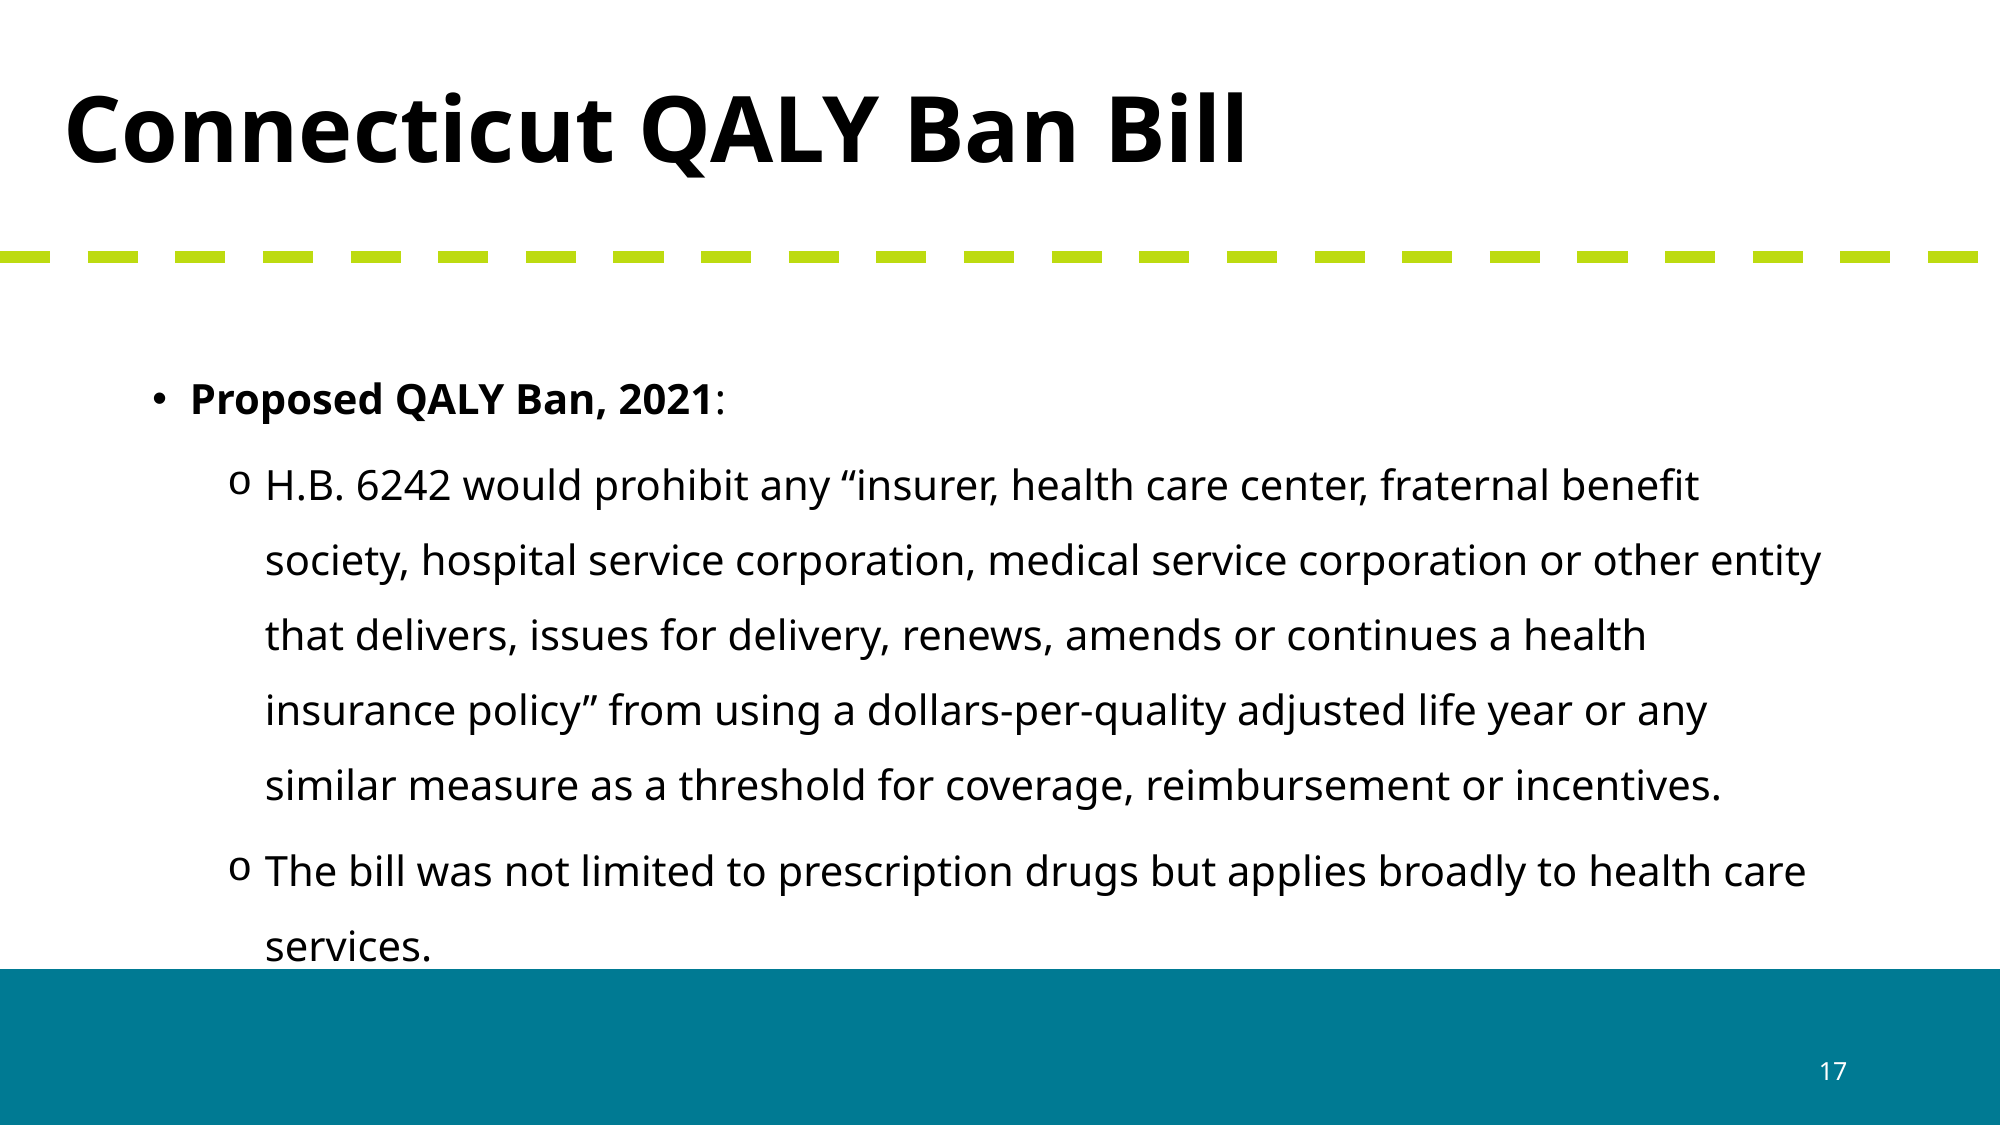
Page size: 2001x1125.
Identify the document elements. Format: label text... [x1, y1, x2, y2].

title Connecticut QALY Ban Bill [48, 23, 1774, 242]
slide_number 17 [1412, 1042, 1863, 1103]
text_box [0, 969, 2000, 1125]
list Proposed QALY Ban, 2021: H.B. 6242 would prohibit any “insurer, health care center, fraternal benefit society, hospital service corporation, medical service corporation or other entity that delivers, issues for delivery, renews, amends or continues a health insurance policy” from using a dollars-per-quality adjusted life year or any similar measure as a threshold for coverage, reimbursement or incentives. The bill was not limited to prescription drugs but applies broadly to health care services. [137, 340, 1863, 1021]
